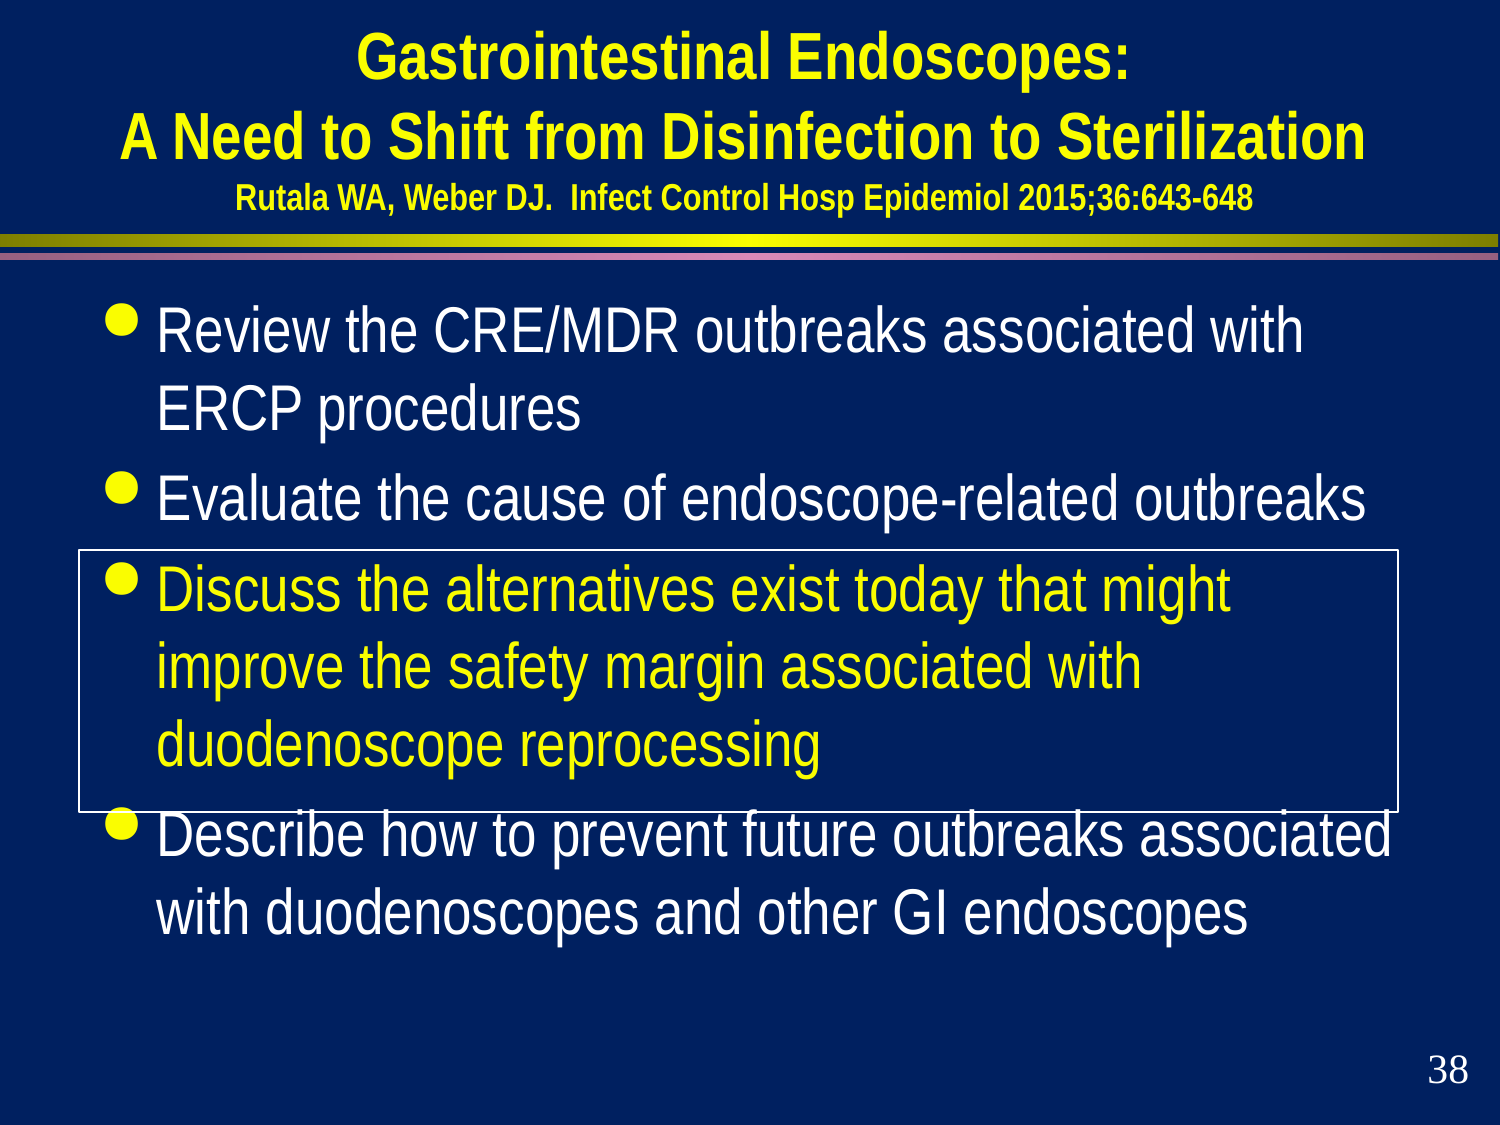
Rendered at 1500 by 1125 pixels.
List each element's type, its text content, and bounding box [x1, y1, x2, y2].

text_box [79, 549, 1398, 813]
text_box 38 [1412, 1034, 1485, 1100]
list Review the CRE/MDR outbreaks associated with ERCP procedures Evaluate the cause of endoscope-related outbreaks Discuss the alternatives exist today that might improve the safety margin associated with duodenoscope reprocessing Describe how to prevent future outbreaks associated with duodenoscopes and other GI endoscopes [88, 281, 1412, 1000]
title Gastrointestinal Endoscopes: A Need to Shift from Disinfection to Sterilization Rutala WA, Weber DJ. Infect Control Hosp Epidemiol 2015;36:643-648 [66, 37, 1423, 225]
